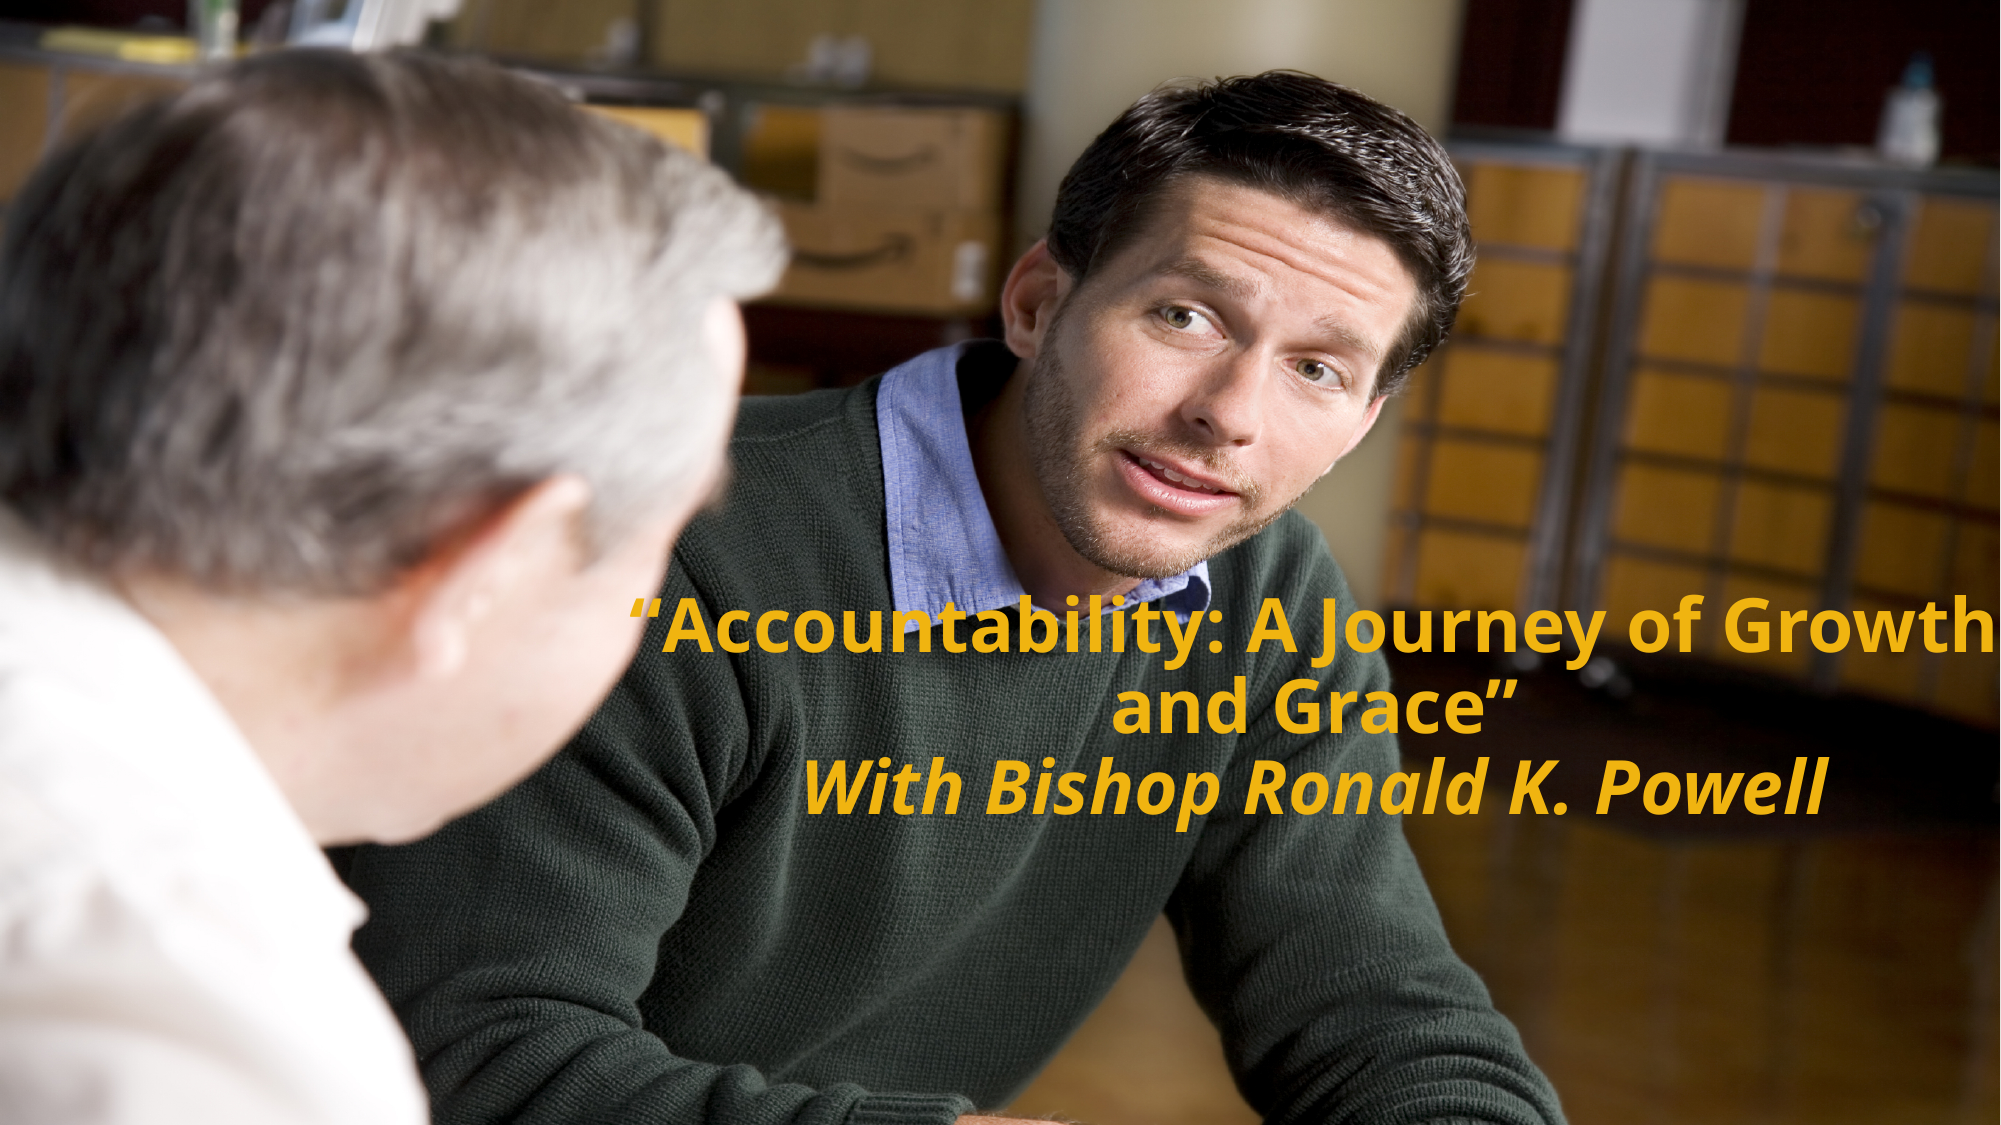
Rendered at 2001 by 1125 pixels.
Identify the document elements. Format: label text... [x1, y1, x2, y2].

picture [0, 0, 2001, 1125]
title “Accountability: A Journey of Growth and Grace” With Bishop Ronald K. Powell [573, 524, 2000, 974]
